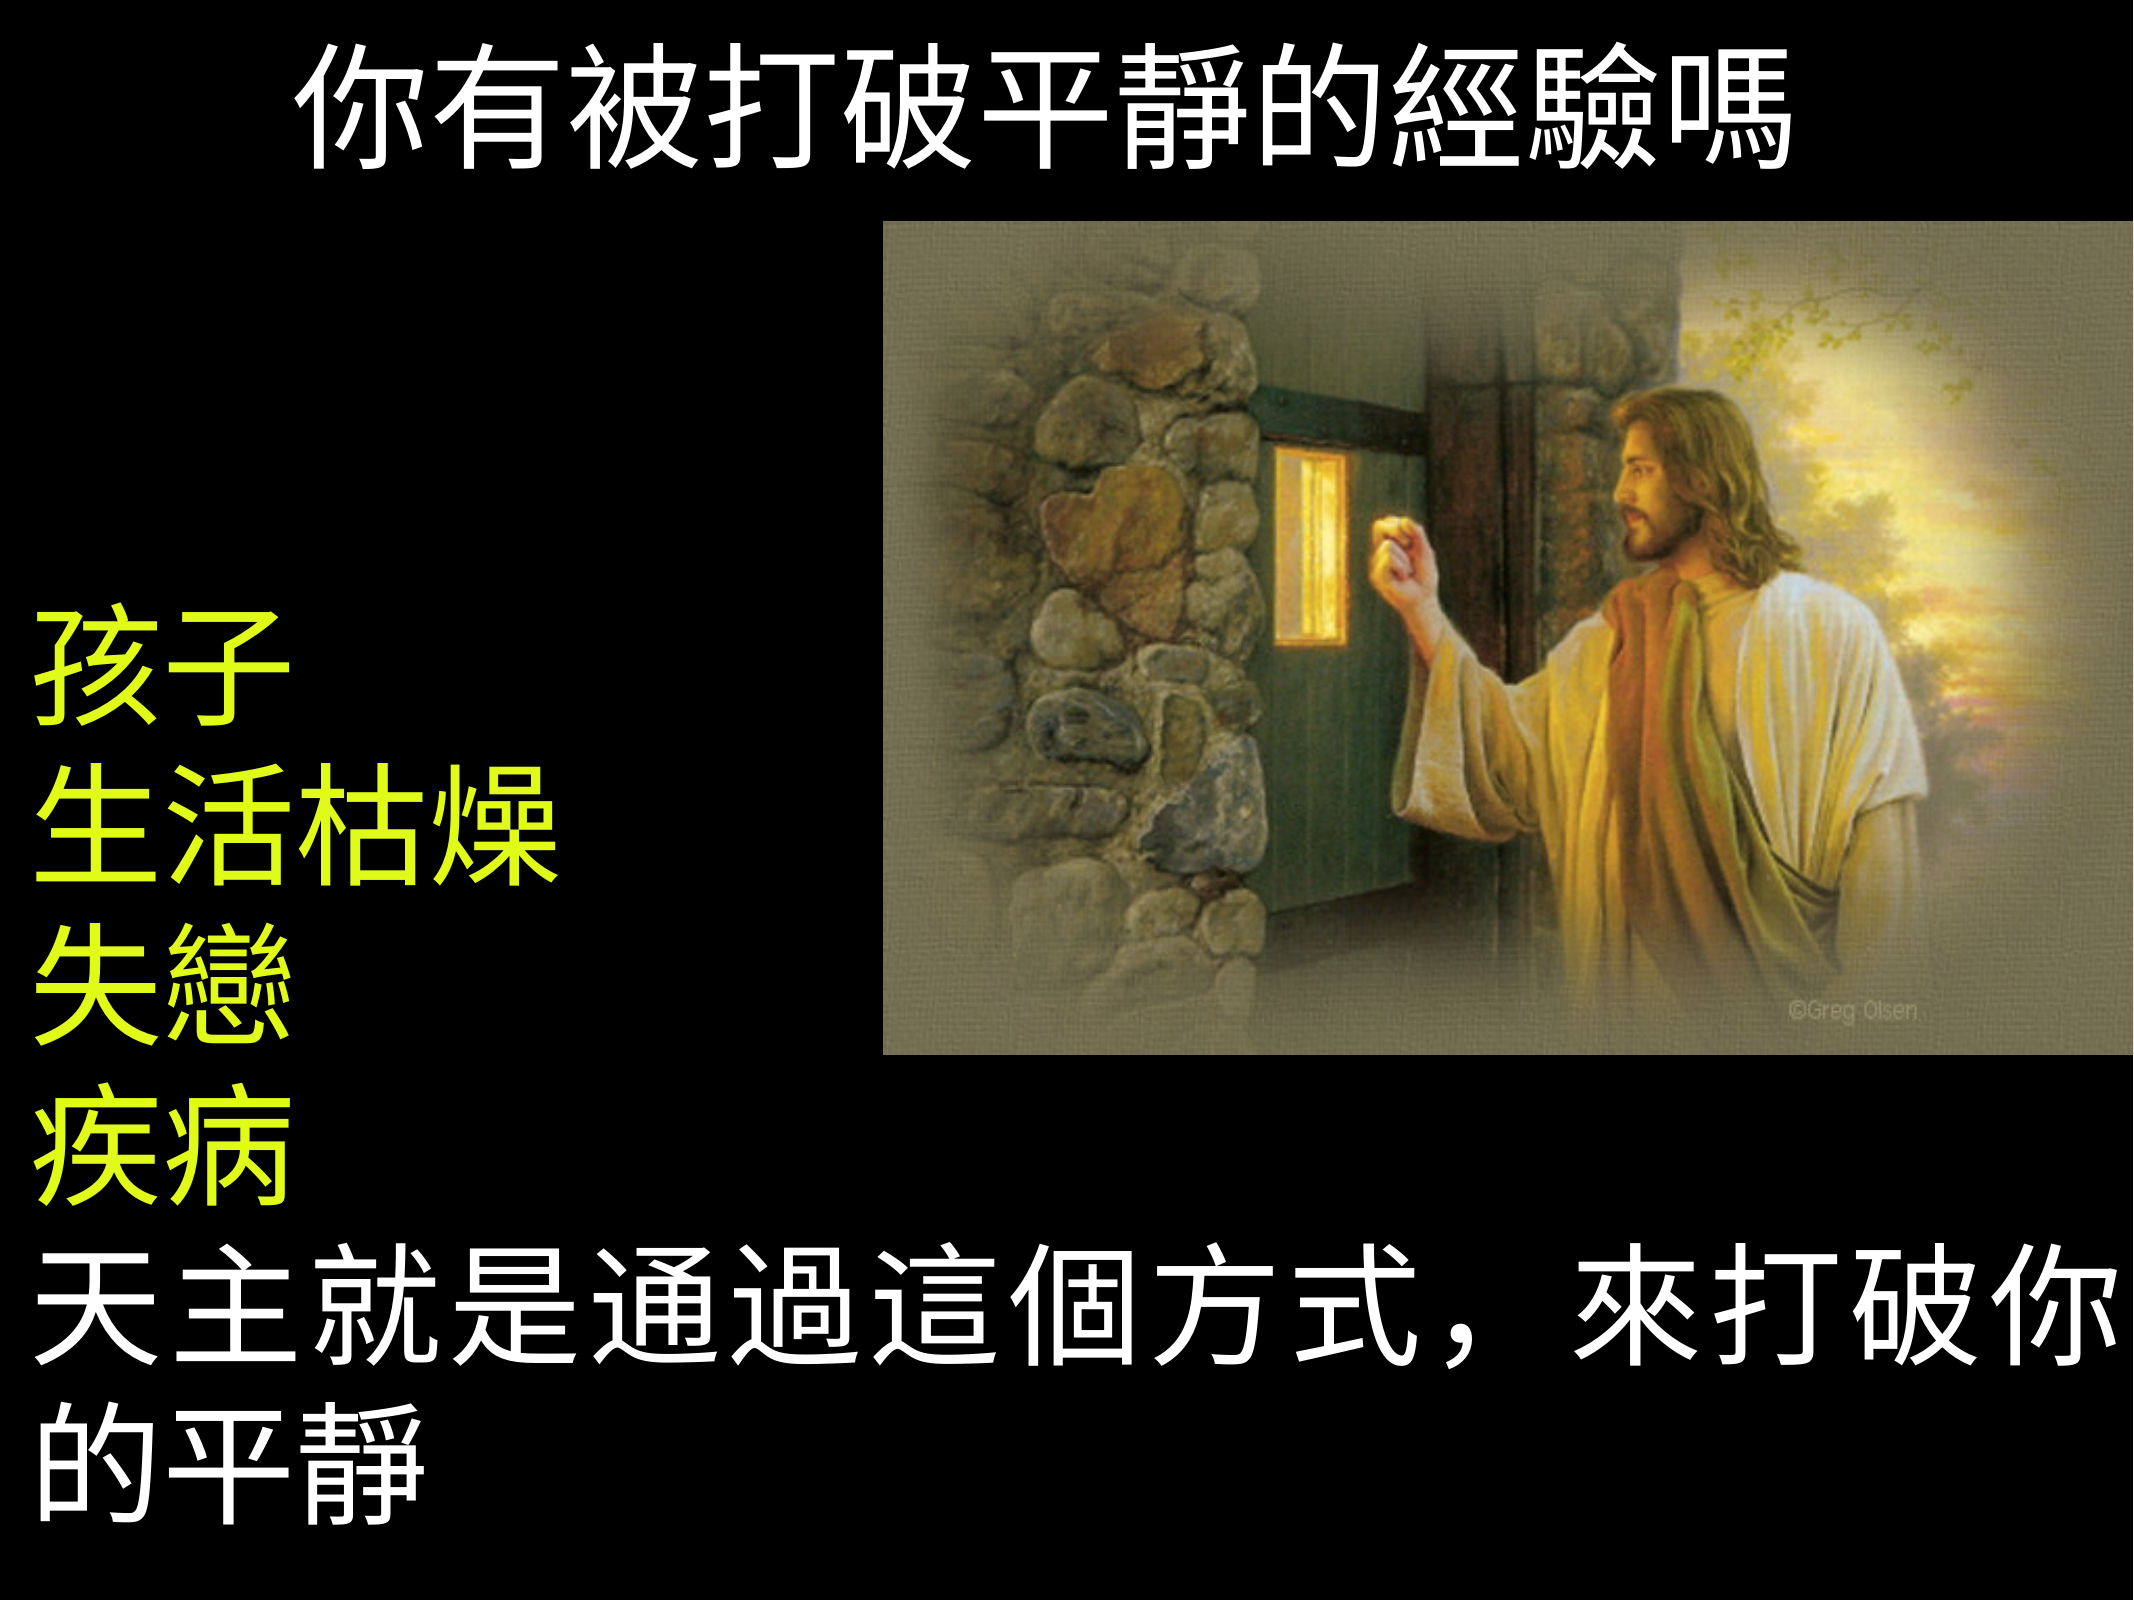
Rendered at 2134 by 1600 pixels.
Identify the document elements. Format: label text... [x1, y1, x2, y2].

picture [883, 221, 2134, 1055]
text_box 孩子 生活枯燥 失戀 疾病 天主就是通過這個方式，來打破你的平靜 [20, 306, 2131, 1600]
text_box 你有被打破平靜的經驗嗎 [0, 0, 2092, 209]
